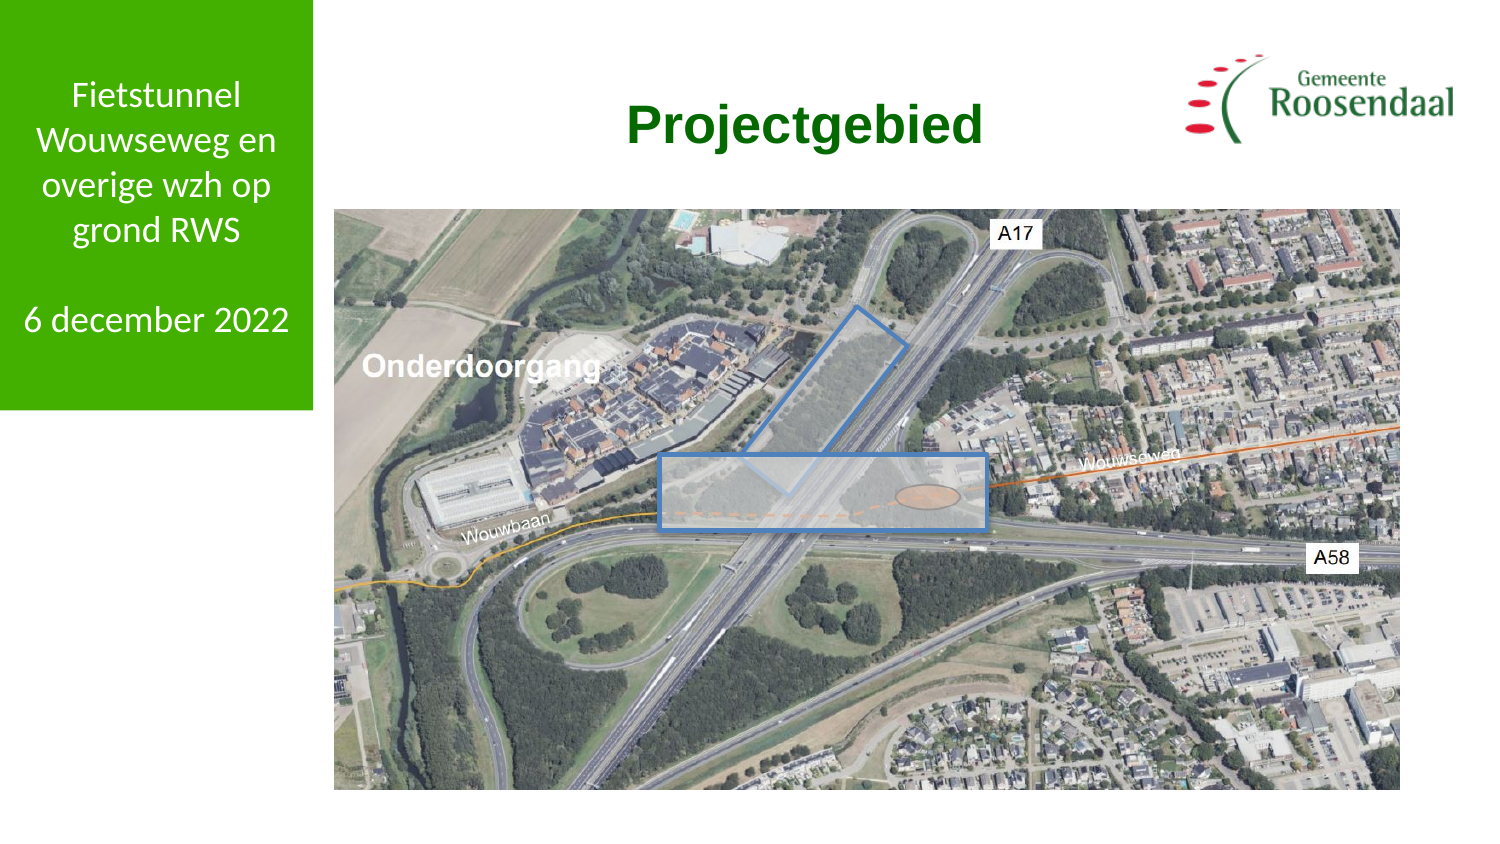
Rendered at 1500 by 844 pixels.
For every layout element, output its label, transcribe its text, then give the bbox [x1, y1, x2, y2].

picture [1184, 51, 1455, 145]
picture [334, 209, 1400, 790]
text_box [410, 195, 1475, 256]
text_box Fietstunnel Wouwseweg en overige wzh op grond RWS 6 december 2022 [0, 0, 314, 411]
text_box Projectgebied [608, 89, 1054, 155]
